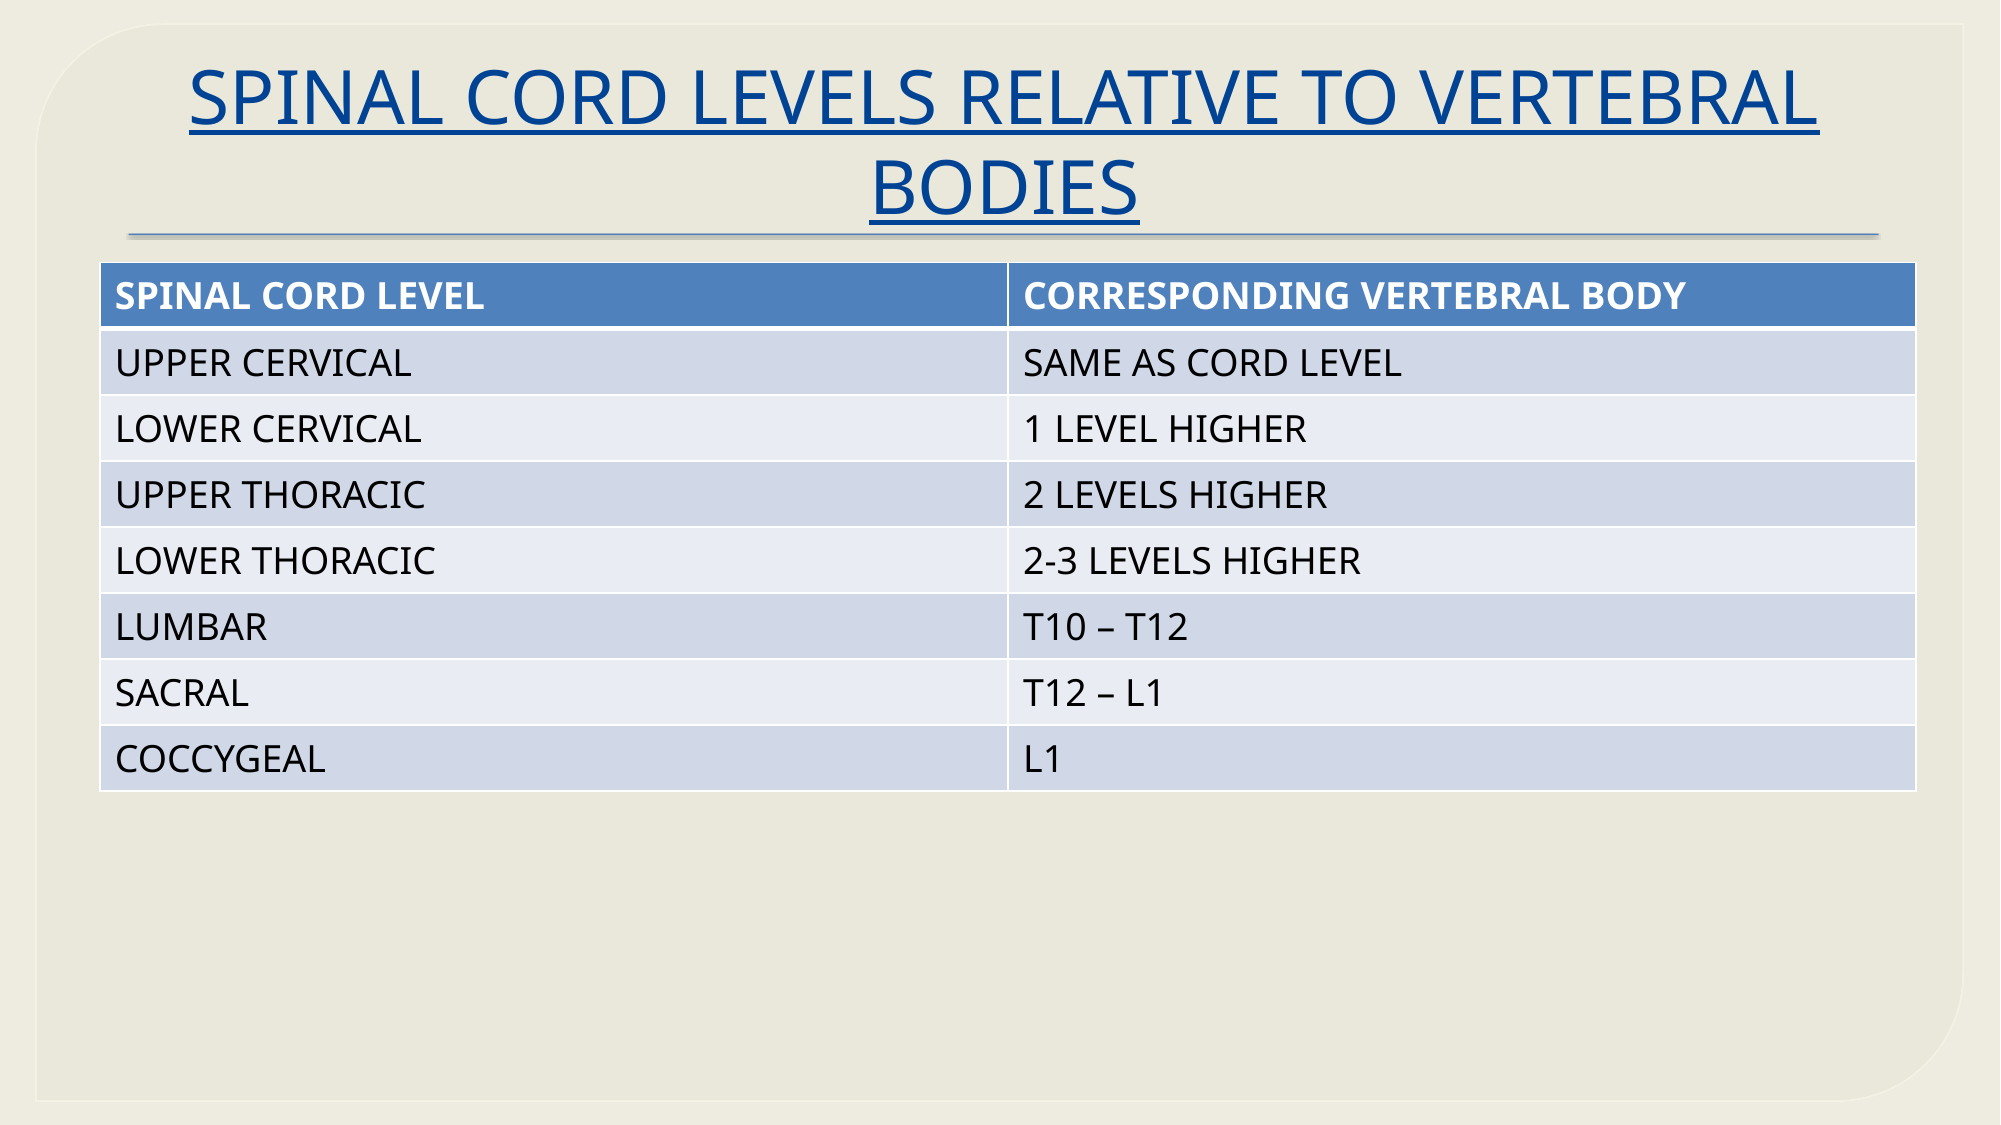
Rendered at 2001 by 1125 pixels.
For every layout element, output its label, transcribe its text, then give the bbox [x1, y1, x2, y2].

table_cell UPPER CERVICAL [101, 331, 1007, 394]
table_header SPINAL CORD LEVEL [101, 263, 1007, 326]
table_cell LOWER CERVICAL [101, 396, 1007, 460]
table_cell SACRAL [101, 660, 1007, 724]
table_cell LOWER THORACIC [101, 528, 1007, 592]
table_cell T12 – L1 [1009, 660, 1915, 724]
table_cell COCCYGEAL [101, 726, 1007, 790]
table_cell 2 LEVELS HIGHER [1009, 462, 1915, 526]
title SPINAL CORD LEVELS RELATIVE TO VERTEBRAL BODIES [99, 41, 1900, 237]
table_cell SAME AS CORD LEVEL [1009, 331, 1915, 394]
table_cell 1 LEVEL HIGHER [1009, 396, 1915, 460]
table_cell 2-3 LEVELS HIGHER [1009, 528, 1915, 592]
table_header CORRESPONDING VERTEBRAL BODY [1009, 263, 1915, 326]
table_cell UPPER THORACIC [101, 462, 1007, 526]
table_cell L1 [1009, 726, 1915, 790]
table_cell LUMBAR [101, 594, 1007, 658]
table_cell T10 – T12 [1009, 594, 1915, 658]
